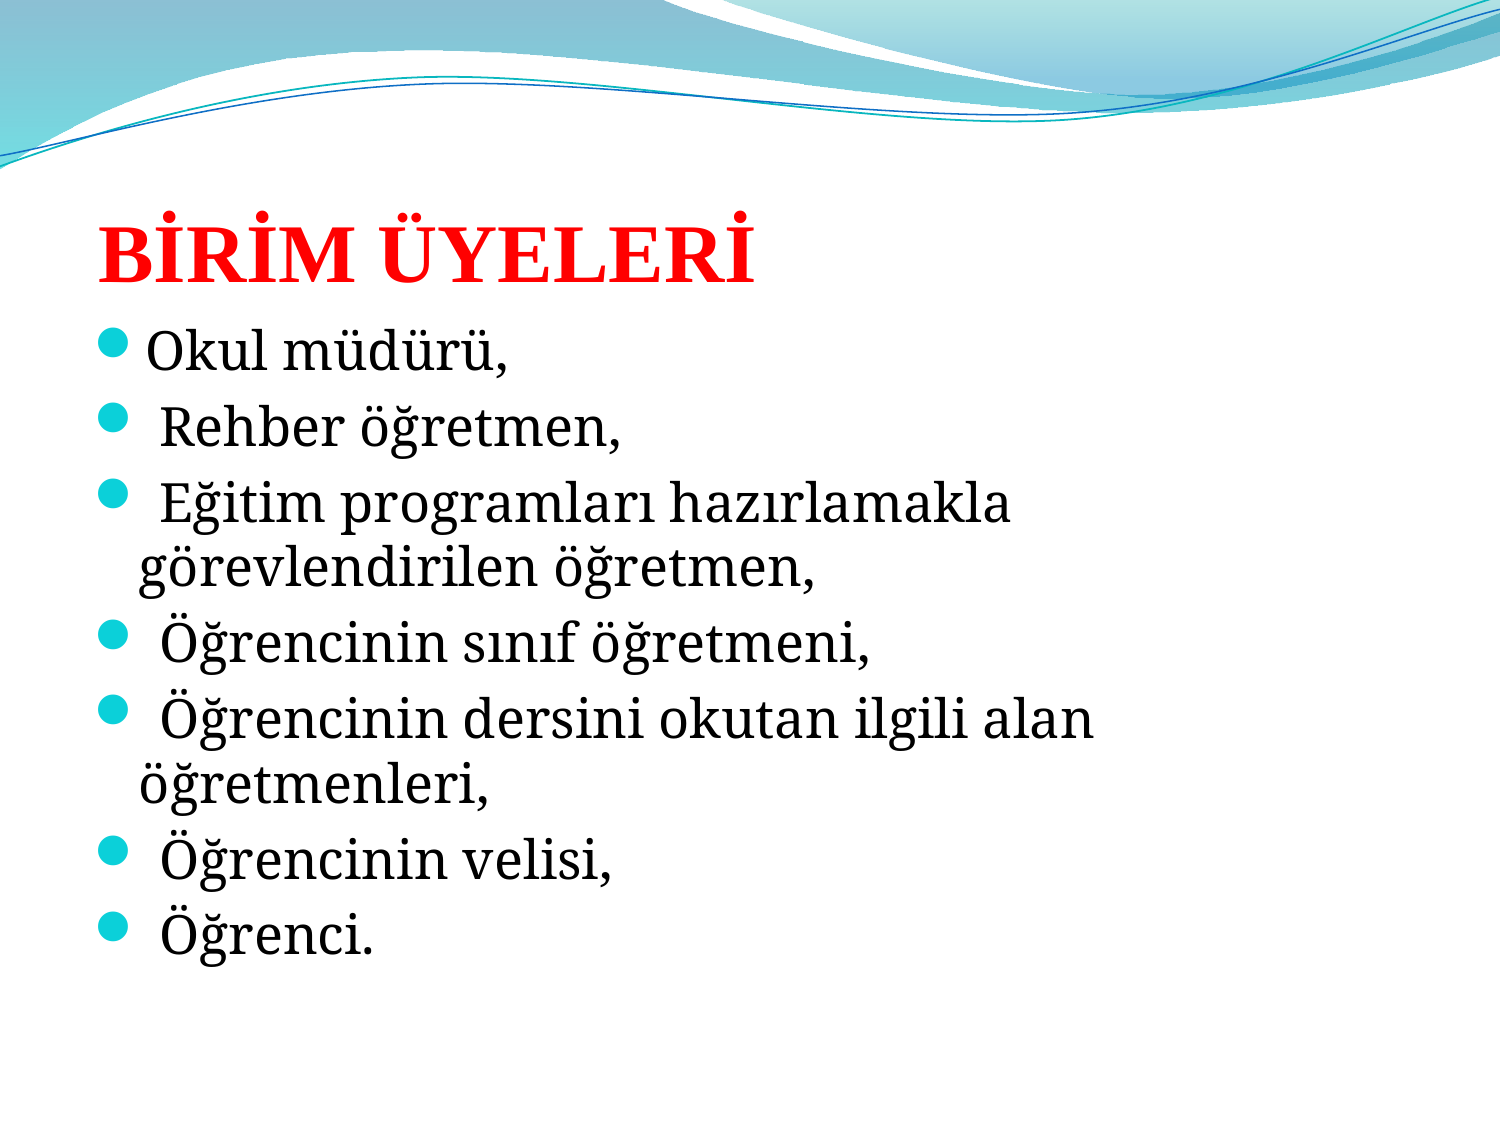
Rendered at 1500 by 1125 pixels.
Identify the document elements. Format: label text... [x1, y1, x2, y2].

title BİRİM ÜYELERİ [75, 115, 1425, 303]
list Okul müdürü, Rehber öğretmen, Eğitim programları hazırlamakla görevlendirilen öğretmen, Öğrencinin sınıf öğretmeni, Öğrencinin dersini okutan ilgili alan öğretmenleri, Öğrencinin velisi, Öğrenci. [78, 308, 1429, 1029]
